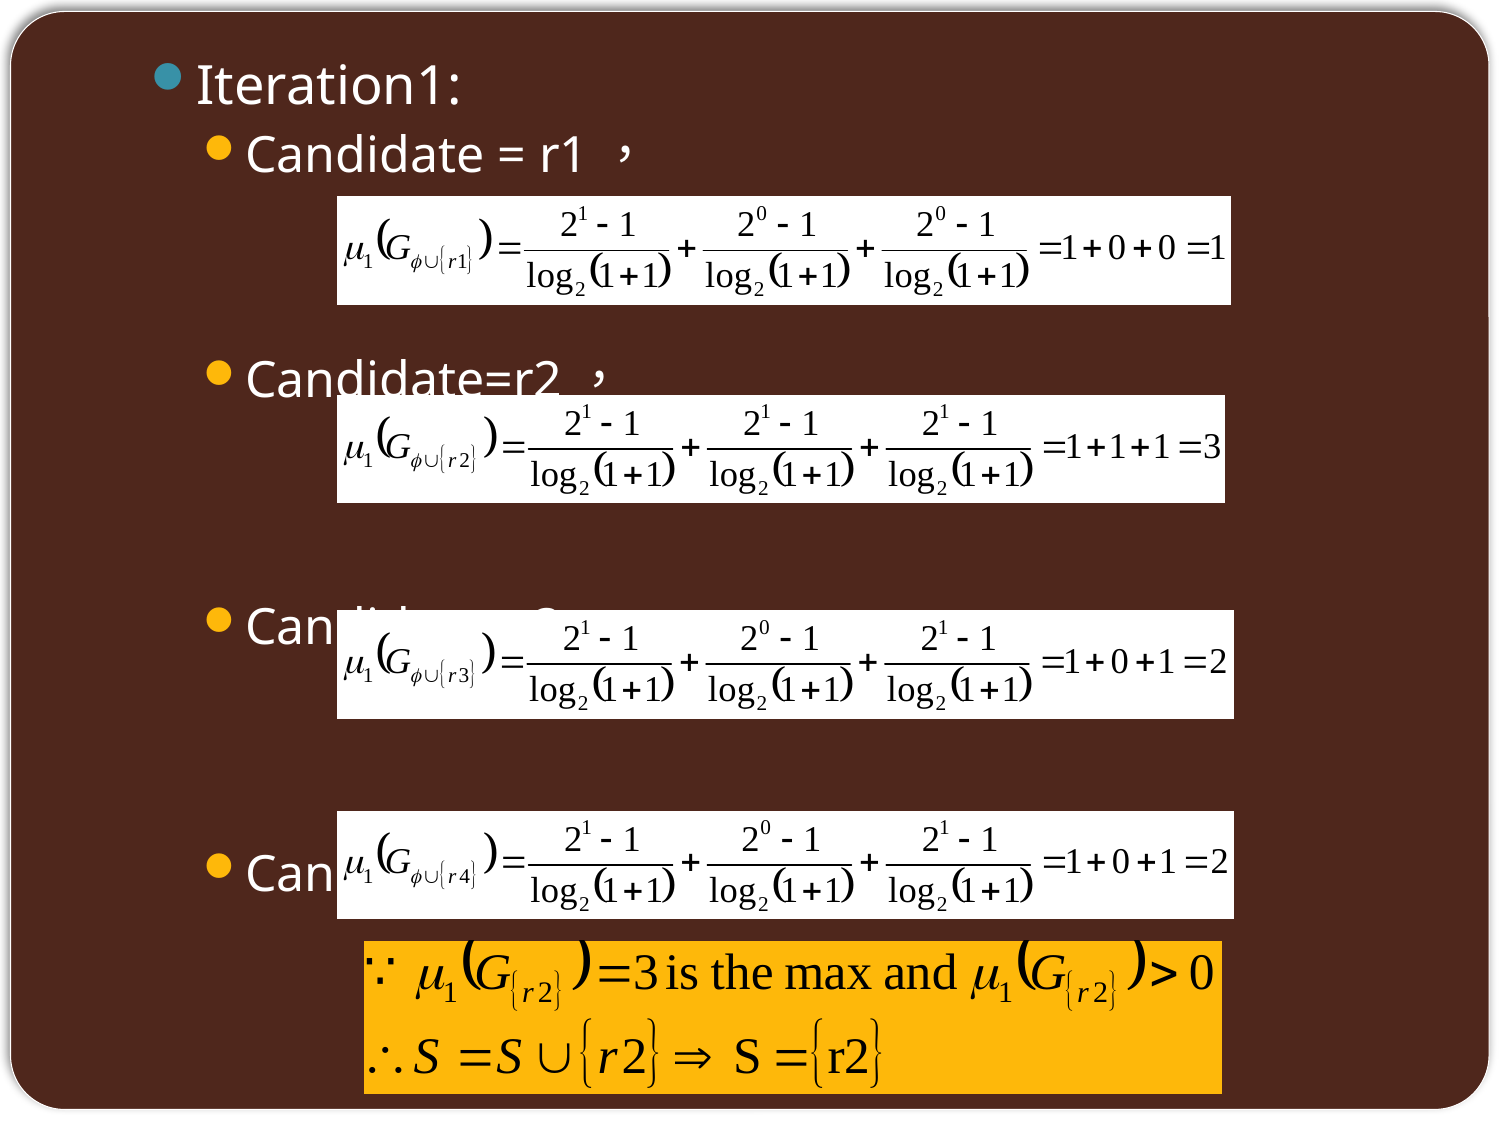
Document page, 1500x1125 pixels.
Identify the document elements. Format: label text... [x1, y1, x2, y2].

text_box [336, 394, 1226, 504]
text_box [336, 810, 1235, 920]
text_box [363, 940, 1223, 1095]
list Iteration1: Candidate = r1， Candidate=r2， Candidate=r3， Candidate=r4， [135, 42, 1411, 1094]
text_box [336, 196, 1232, 306]
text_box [336, 609, 1235, 719]
